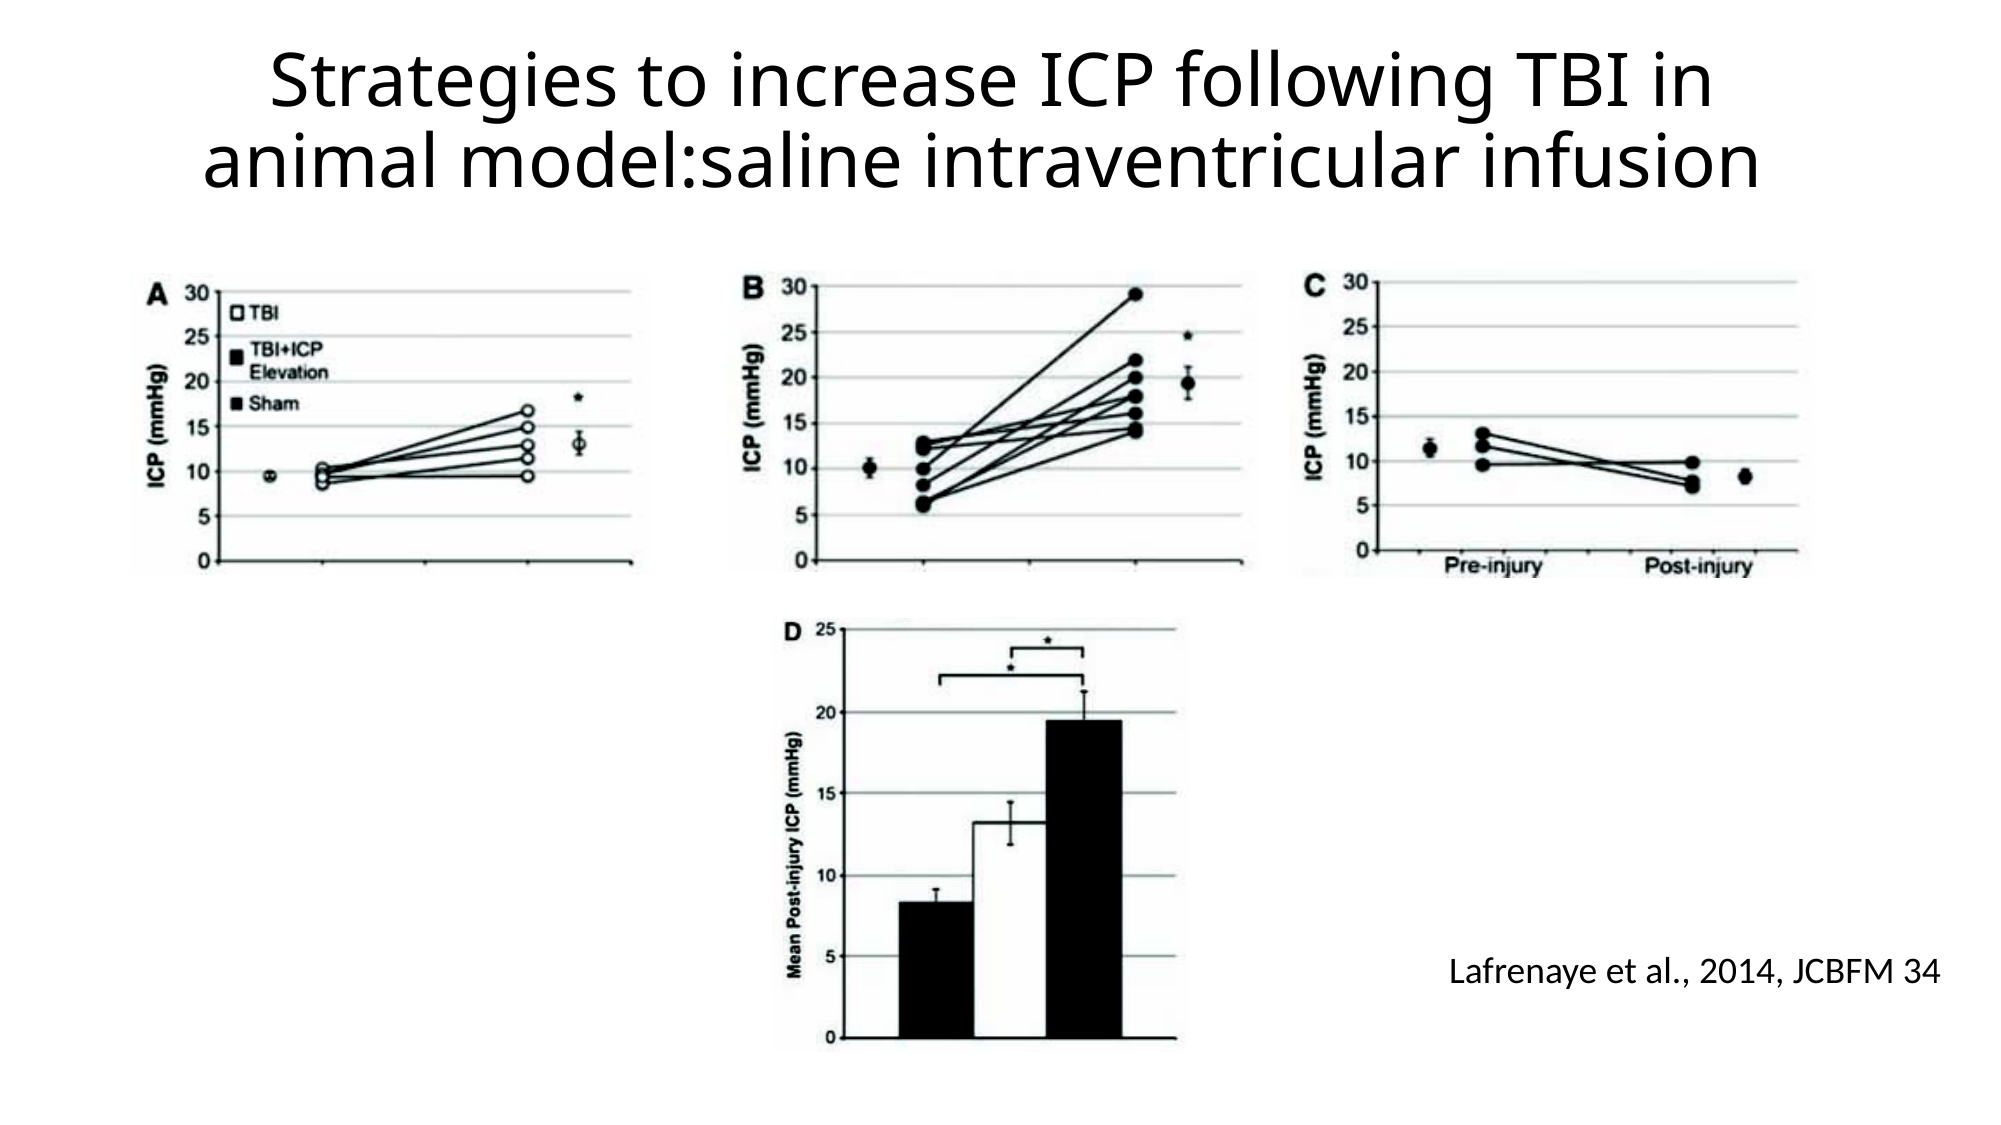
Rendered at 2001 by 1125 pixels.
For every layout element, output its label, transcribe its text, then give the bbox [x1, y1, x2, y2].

title Strategies to increase ICP following TBI in animal model:saline intraventricular infusion [130, 33, 1856, 213]
picture [772, 618, 1190, 1052]
text_box Lafrenaye et al., 2014, JCBFM 34 [1434, 938, 1983, 999]
picture [726, 270, 1260, 572]
picture [130, 273, 650, 575]
picture [1289, 270, 1815, 578]
